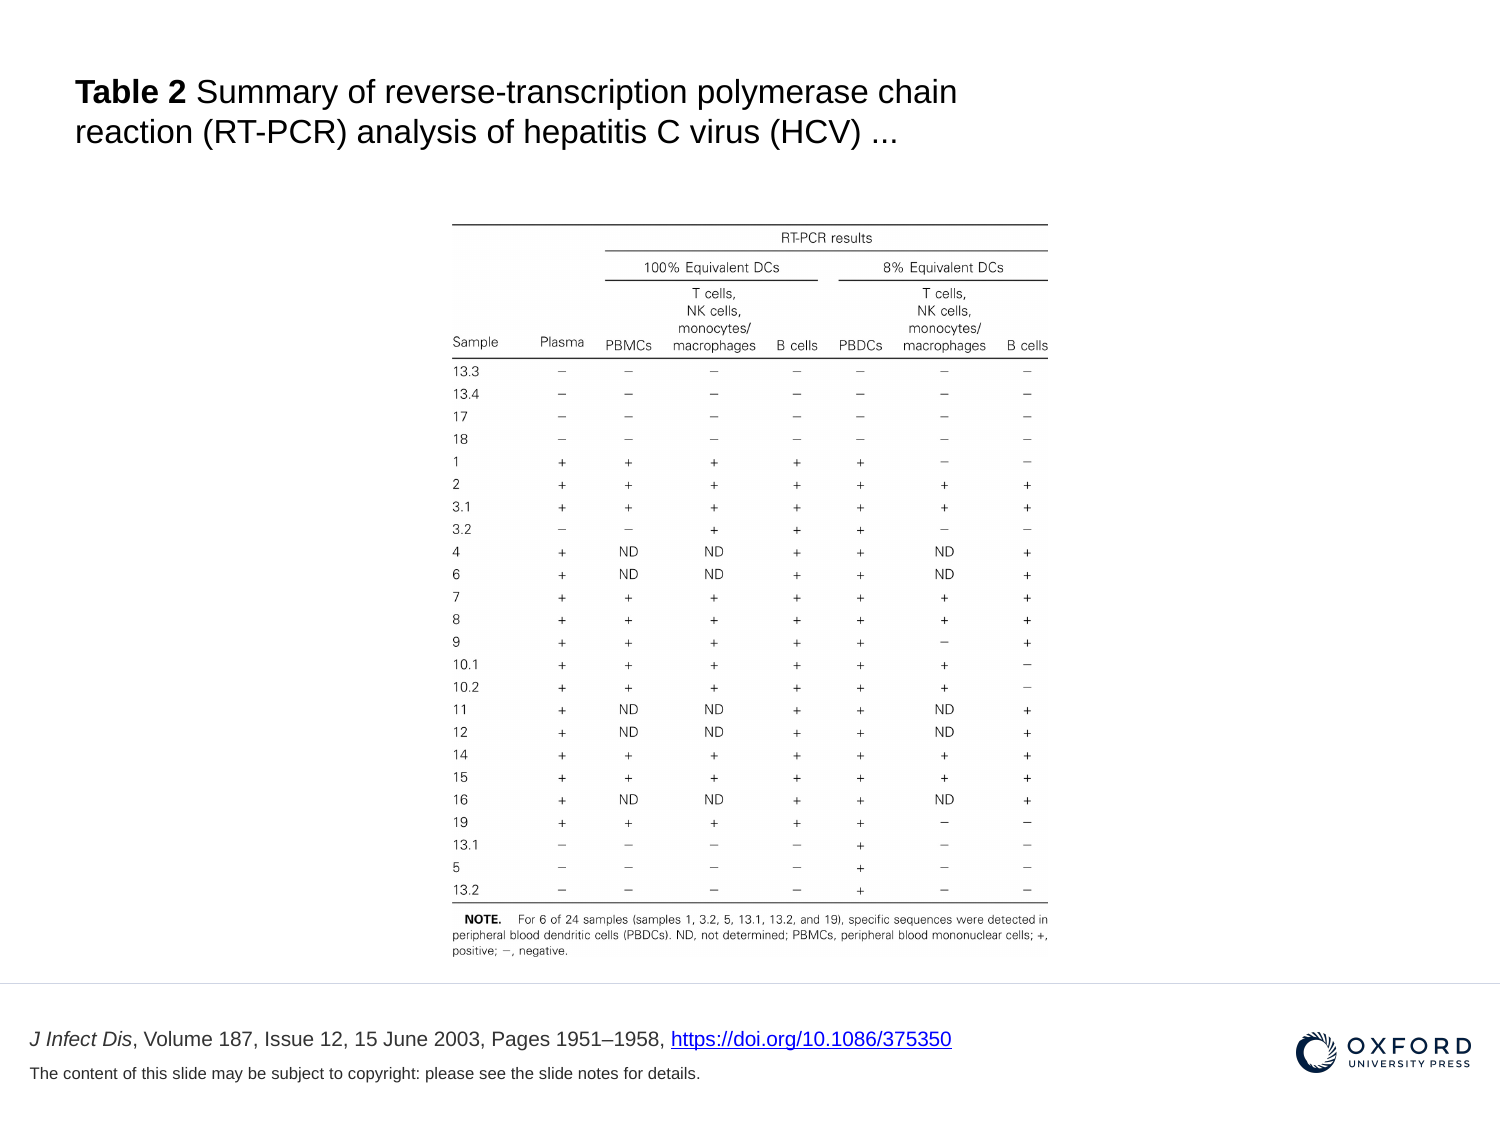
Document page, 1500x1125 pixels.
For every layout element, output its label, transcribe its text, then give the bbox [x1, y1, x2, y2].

picture [1296, 1032, 1471, 1073]
title Table 2 Summary of reverse-transcription polymerase chain reaction (RT-PCR) analysis of hepatitis C virus (HCV) ... [75, 69, 1078, 171]
picture [451, 224, 1048, 957]
footer J Infect Dis, Volume 187, Issue 12, 15 June 2003, Pages 1951–1958, https://doi.org/10.1086/375350 The content of this slide may be subject to copyright: please see the slide notes for details. [0, 983, 1260, 1125]
